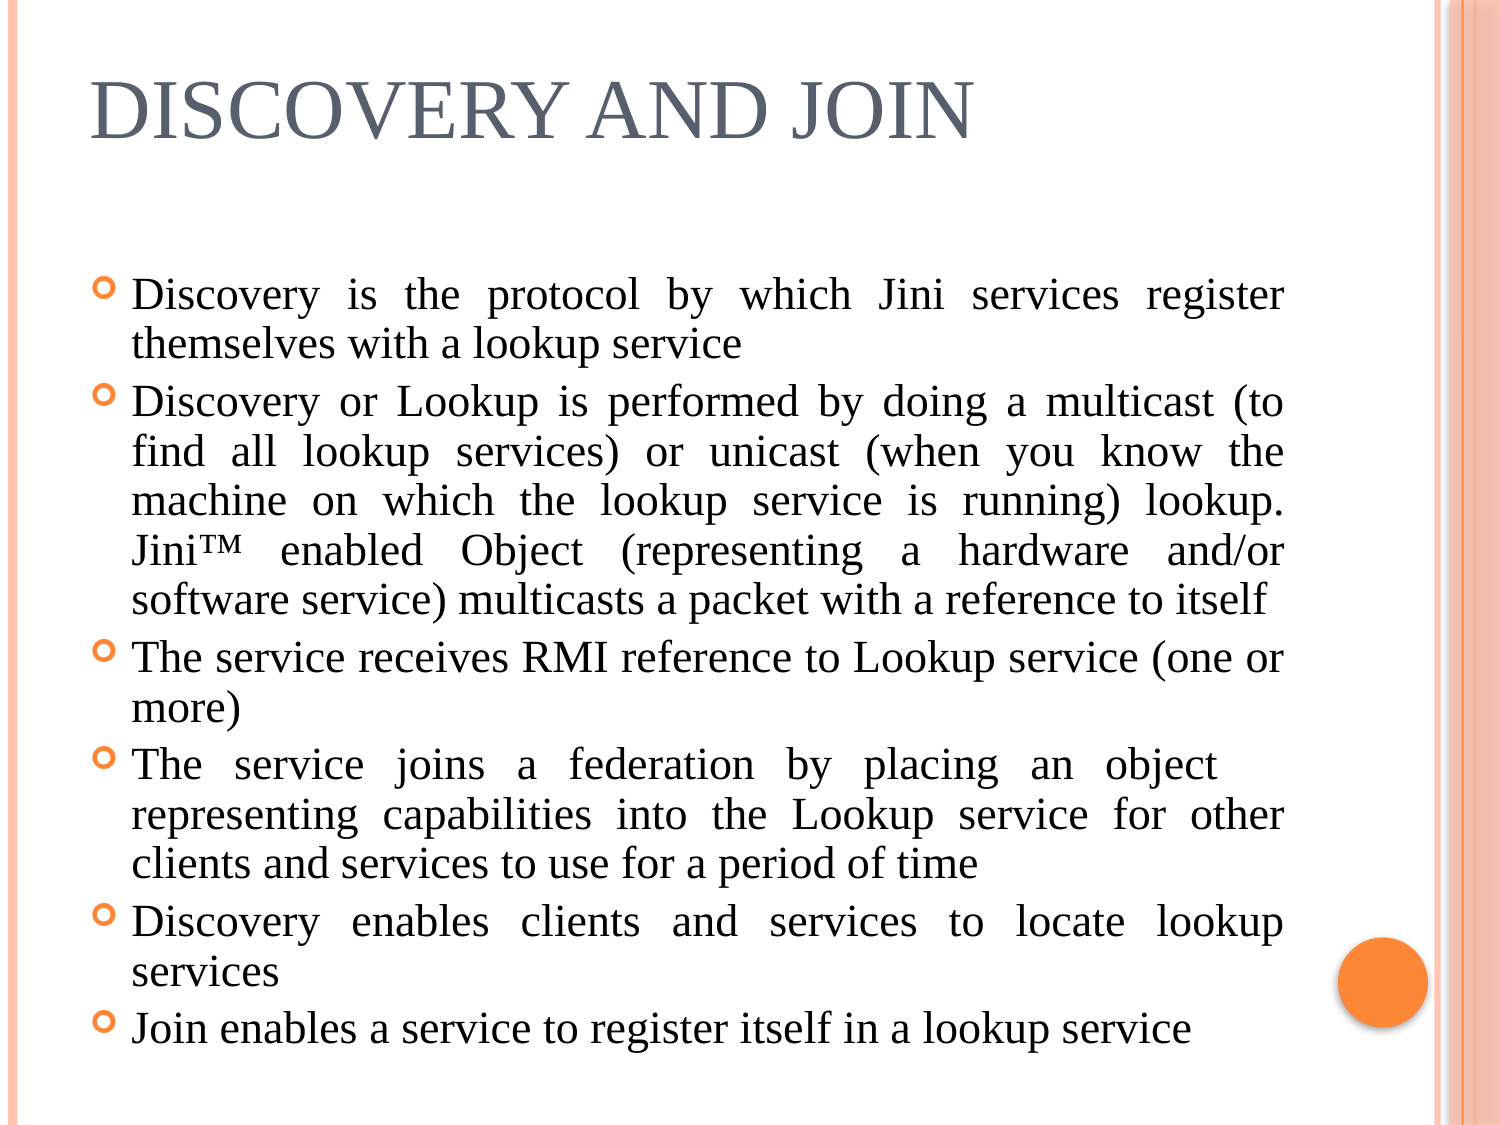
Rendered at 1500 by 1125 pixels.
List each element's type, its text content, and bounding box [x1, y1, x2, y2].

title Discovery and Join [75, 45, 1300, 233]
list Discovery is the protocol by which Jini services register themselves with a lookup service Discovery or Lookup is performed by doing a multicast (to find all lookup services) or unicast (when you know the machine on which the lookup service is running) lookup. Jini™ enabled Object (representing a hardware and/or software service) multicasts a packet with a reference to itself The service receives RMI reference to Lookup service (one or more) The service joins a federation by placing an object representing capabilities into the Lookup service for other clients and services to use for a period of time Discovery enables clients and services to locate lookup services Join enables a service to register itself in a lookup service [75, 262, 1300, 1062]
